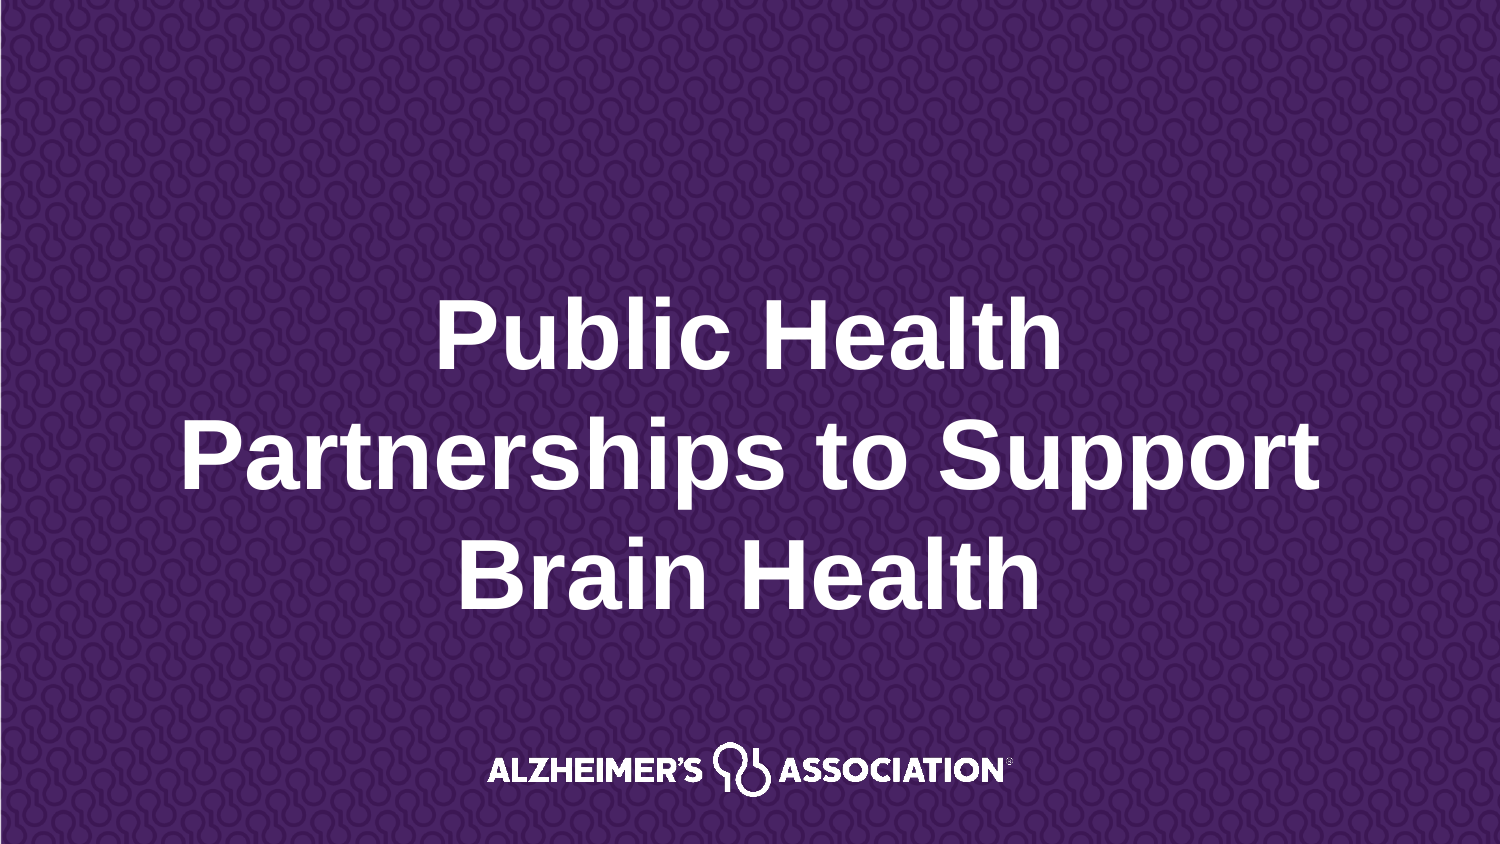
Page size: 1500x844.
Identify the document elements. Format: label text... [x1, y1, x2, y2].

title Public Health Partnerships to Support Brain Health [112, 262, 1388, 443]
picture [0, 0, 1500, 844]
